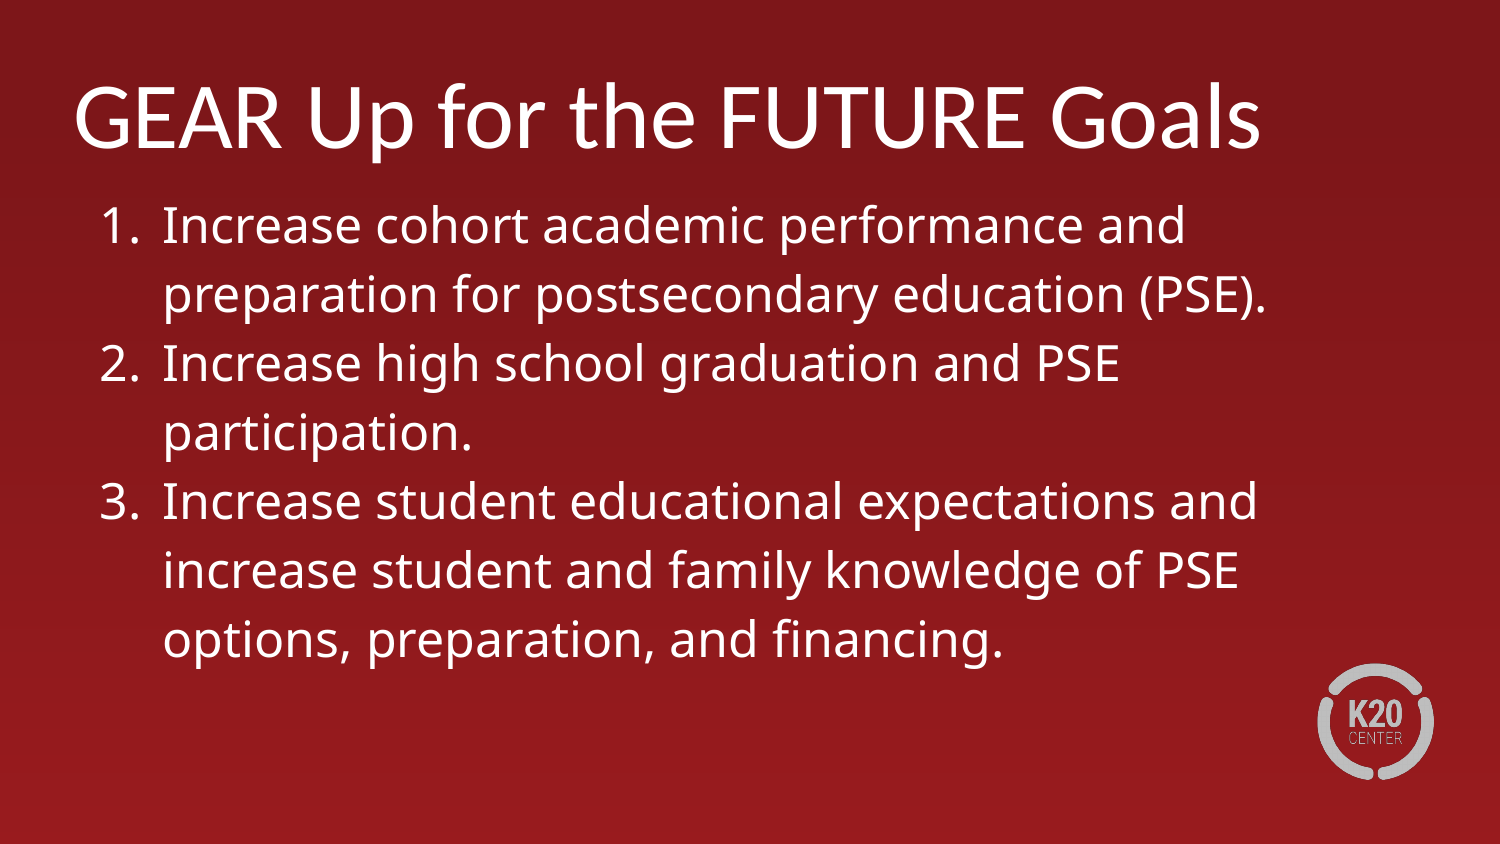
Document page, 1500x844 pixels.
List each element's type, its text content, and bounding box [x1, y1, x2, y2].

title GEAR Up for the FUTURE Goals [72, 53, 1391, 256]
picture [1300, 646, 1451, 797]
list Increase cohort academic performance and preparation for postsecondary education (PSE). Increase high school graduation and PSE participation. Increase student educational expectations and increase student and family knowledge of PSE options, preparation, and financing. [86, 183, 1377, 760]
